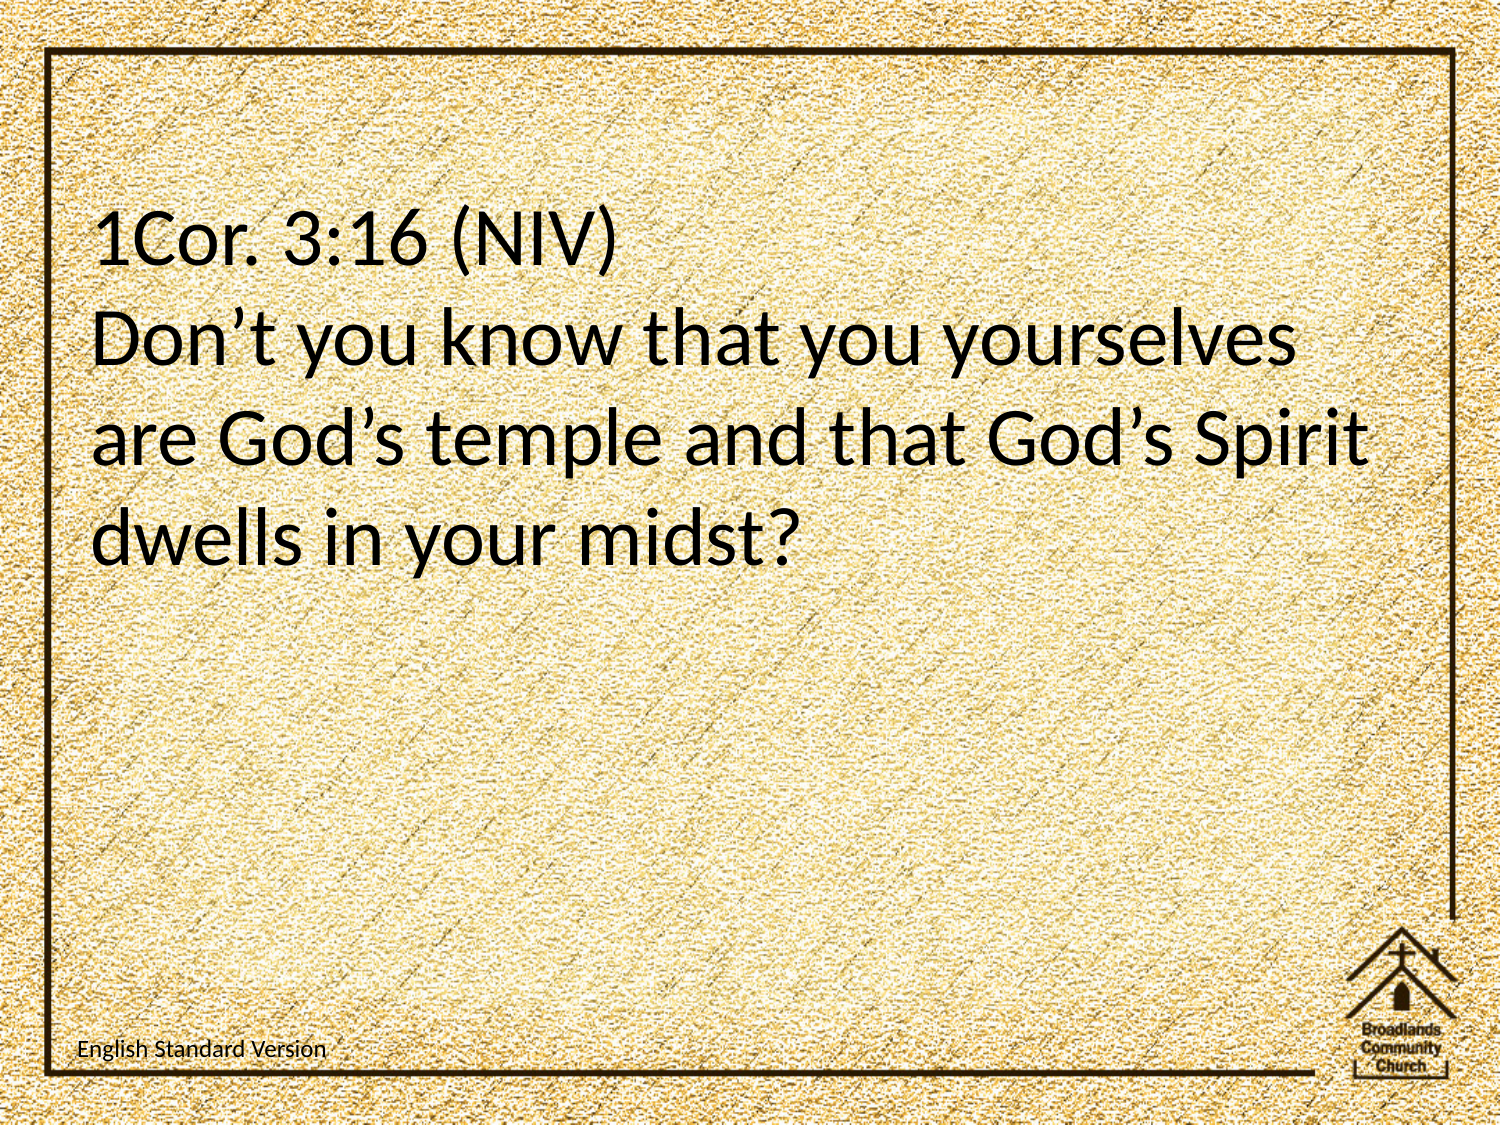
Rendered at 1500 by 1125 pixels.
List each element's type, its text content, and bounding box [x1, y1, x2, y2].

picture [0, 0, 1500, 1125]
text_box English Standard Version [62, 1025, 375, 1070]
list 1Cor. 3:16 (NIV) Don’t you know that you yourselves are God’s temple and that God’s Spirit dwells in your midst? [75, 75, 1425, 1025]
